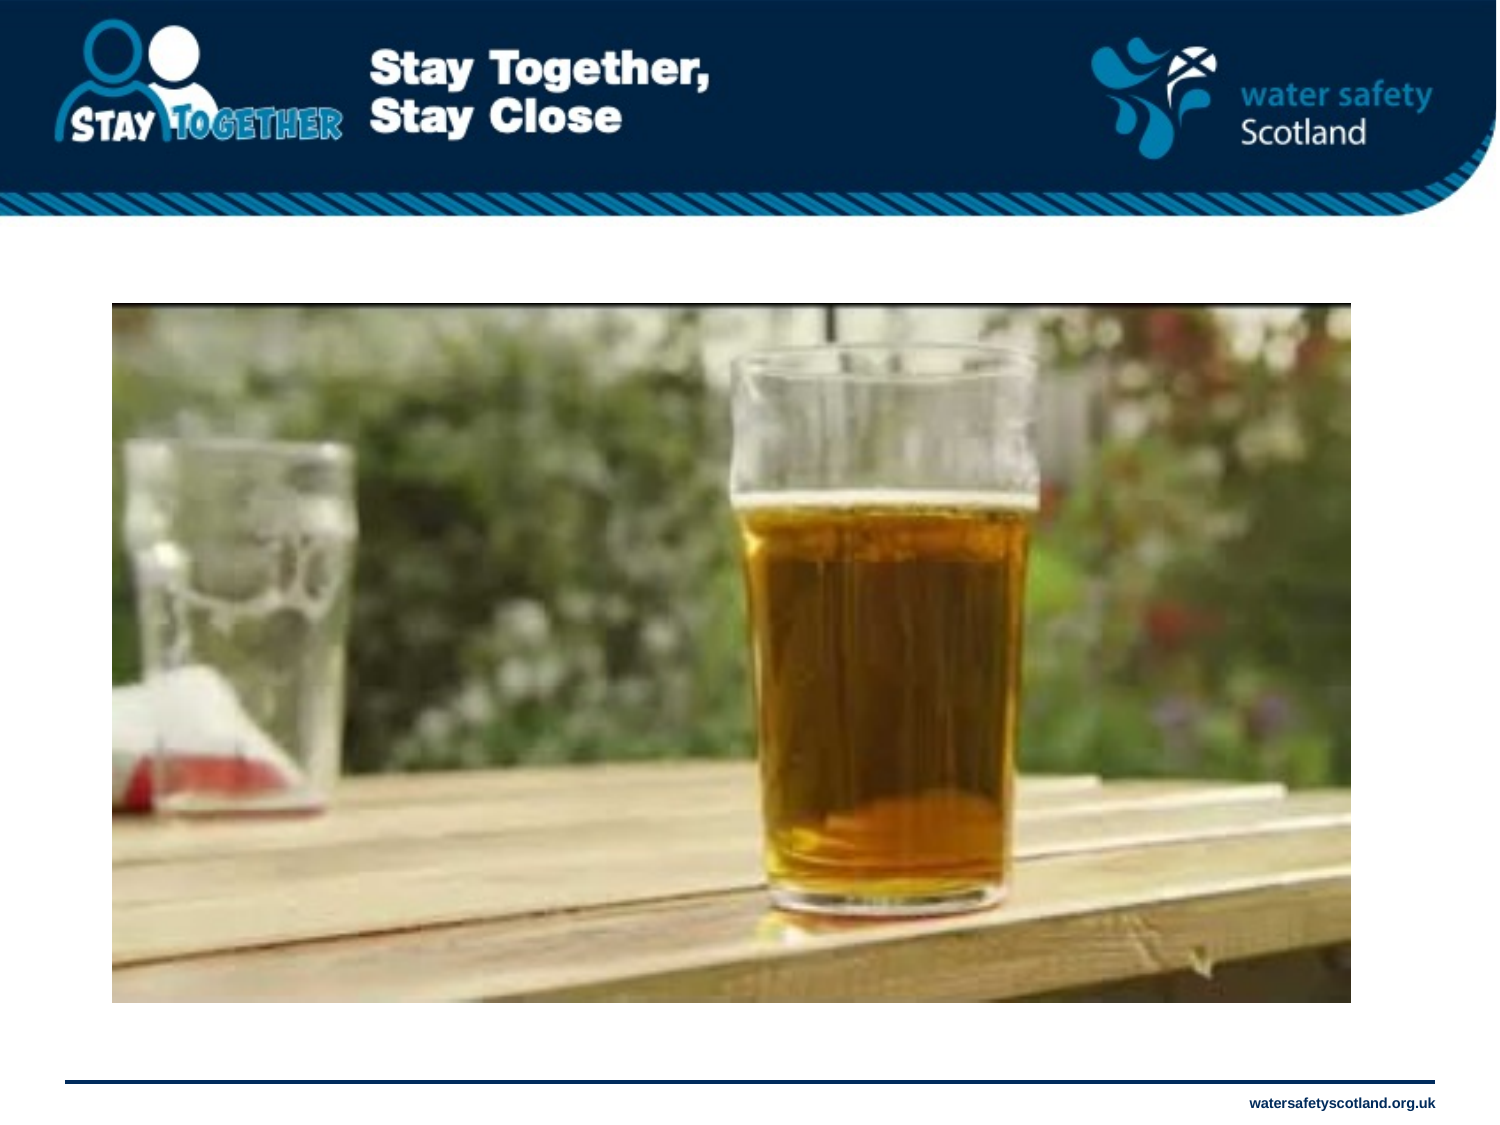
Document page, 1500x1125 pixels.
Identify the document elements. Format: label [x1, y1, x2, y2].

picture [0, 0, 1497, 227]
text_box [111, 302, 1352, 1004]
